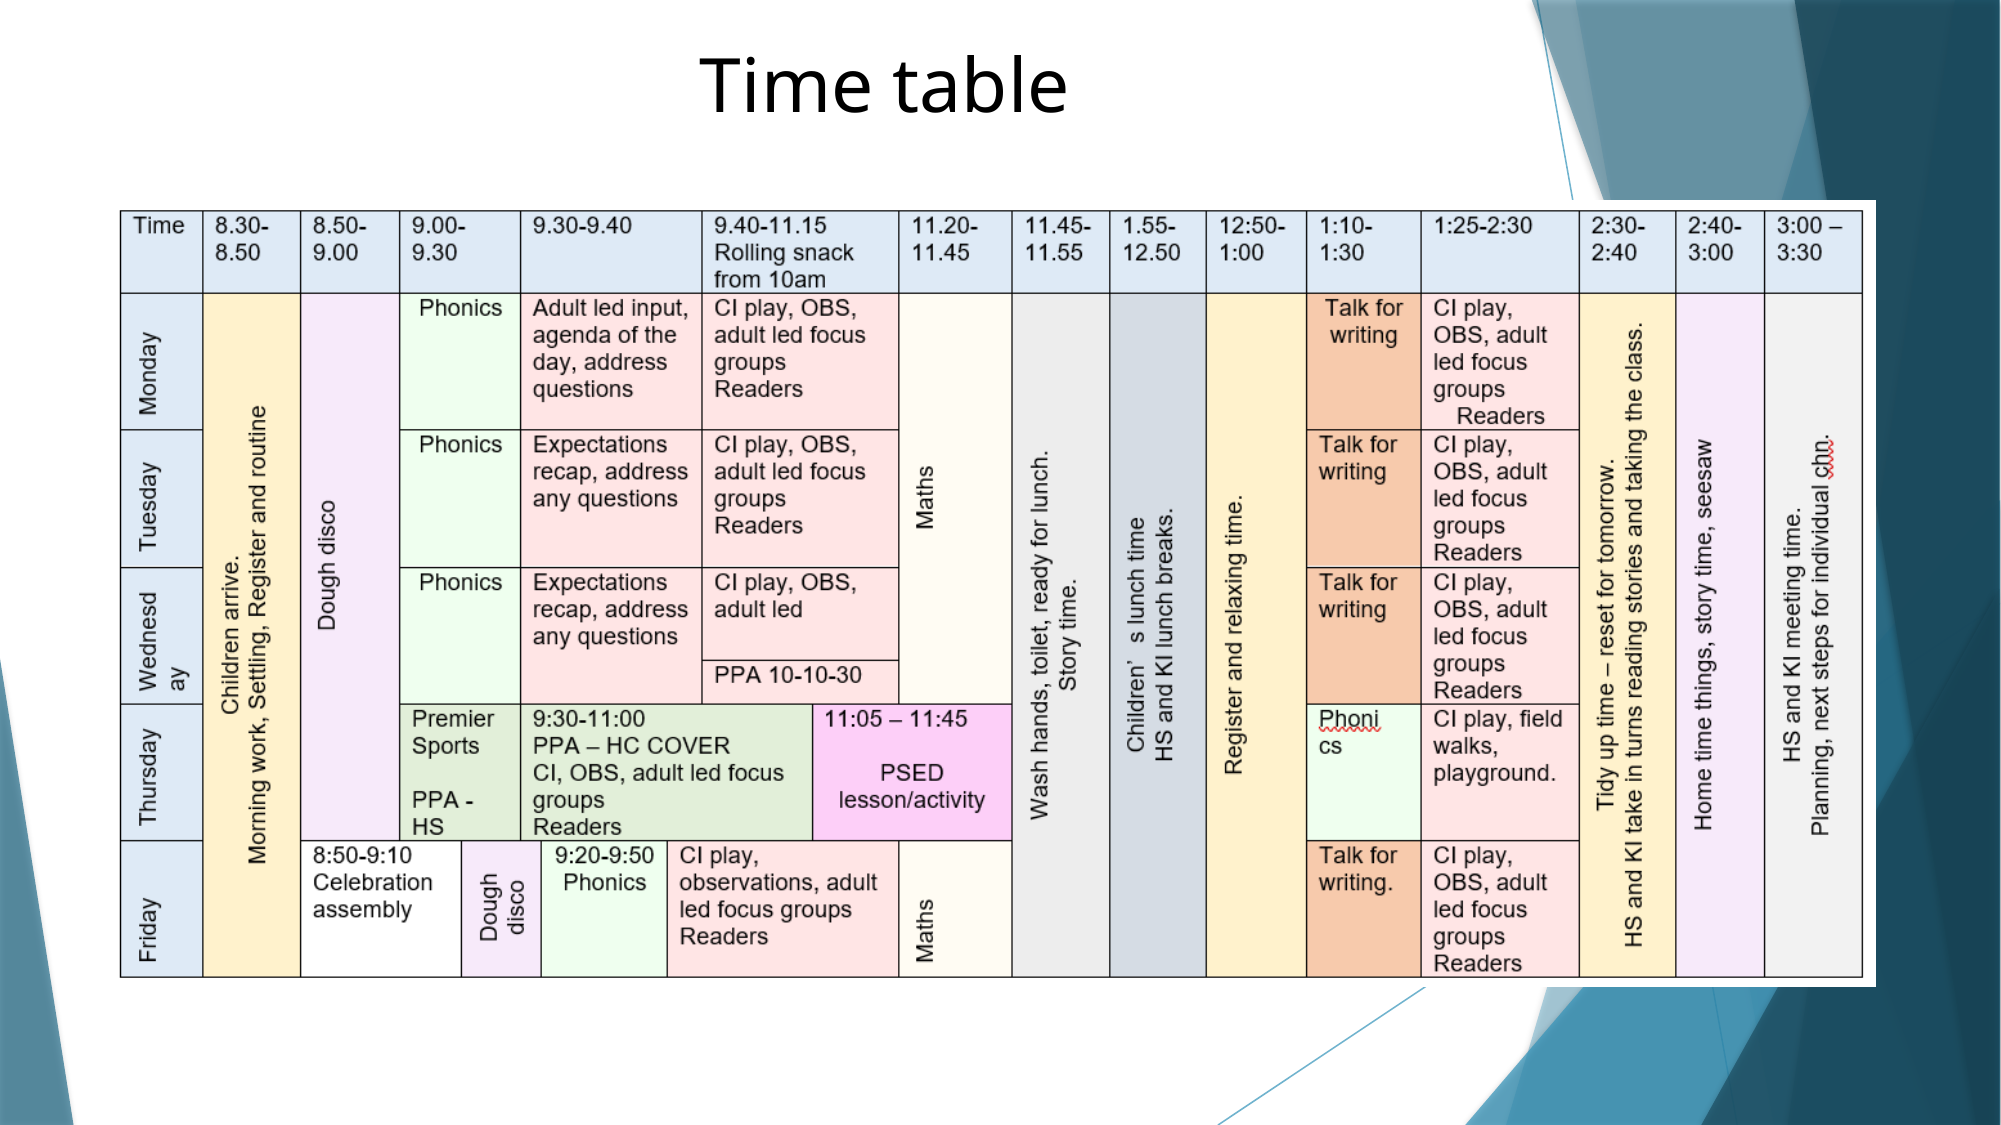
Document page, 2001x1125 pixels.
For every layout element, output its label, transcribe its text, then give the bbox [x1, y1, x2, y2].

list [110, 200, 1877, 988]
title Time table [684, 29, 2000, 247]
